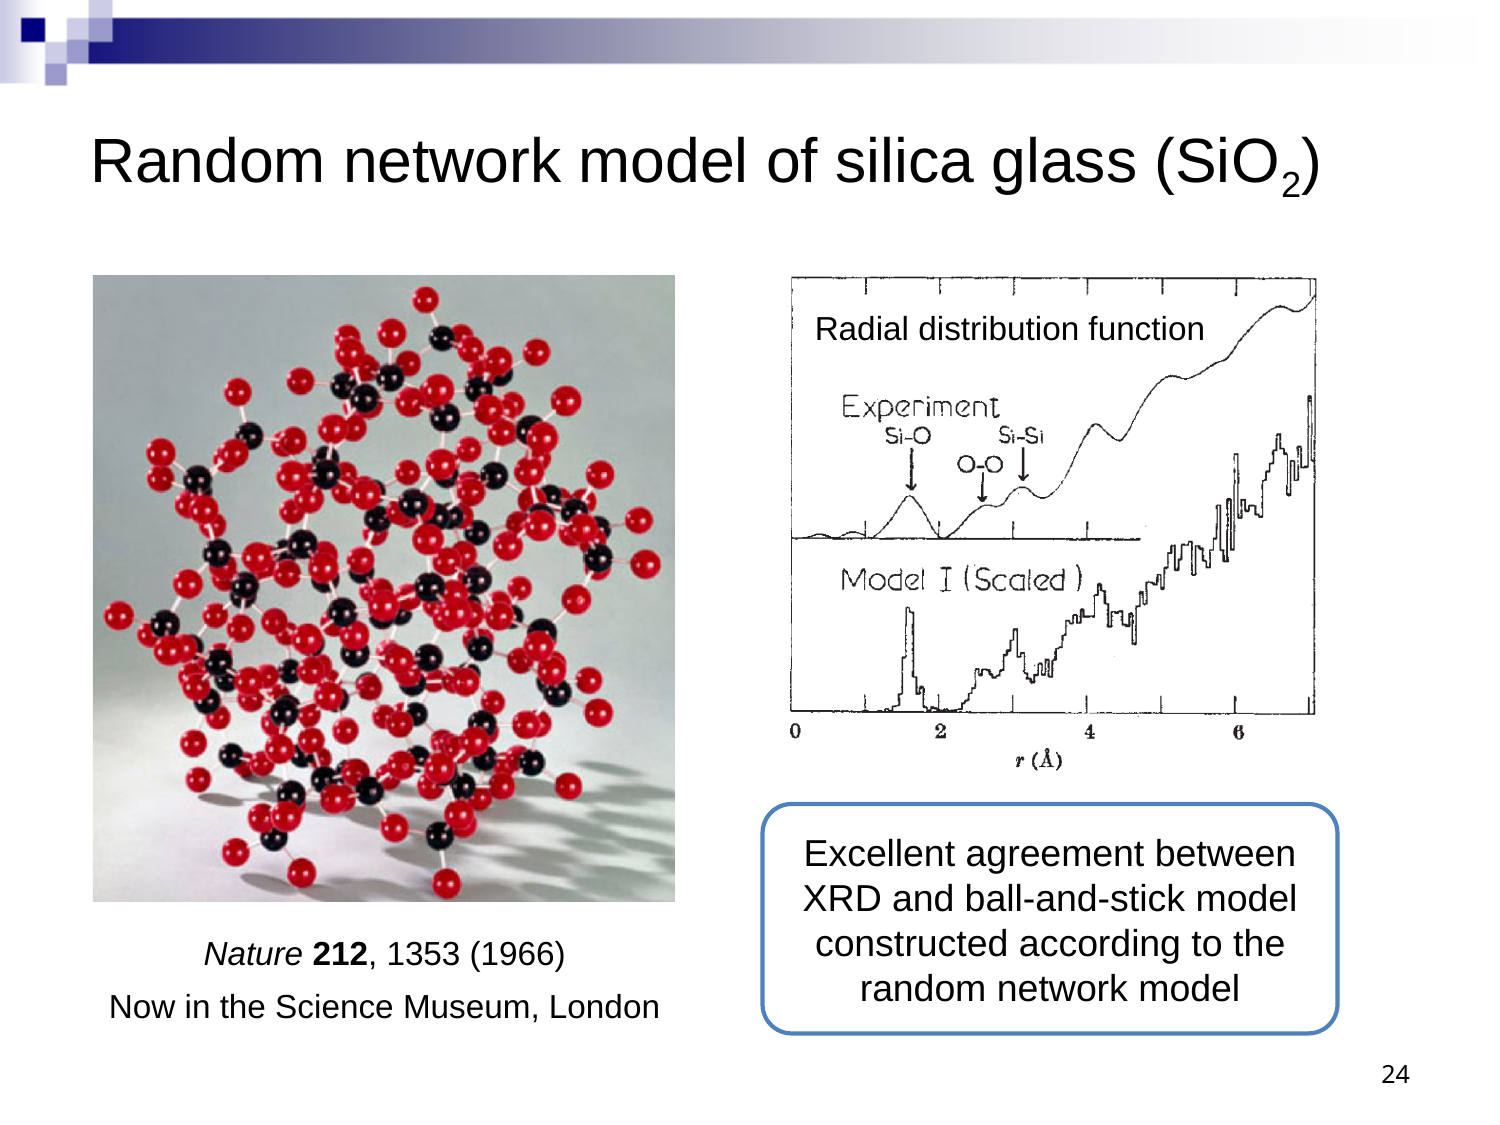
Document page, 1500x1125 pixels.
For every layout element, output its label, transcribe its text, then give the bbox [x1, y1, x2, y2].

slide_number 24 [1074, 1024, 1426, 1101]
text_box Nature 212, 1353 (1966) Now in the Science Museum, London [84, 924, 685, 1033]
picture [0, 0, 1500, 1125]
text_box Excellent agreement between XRD and ball-and-stick model constructed according to the random network model [760, 801, 1340, 1036]
title Random network model of silica glass (SiO2) [74, 74, 1413, 251]
